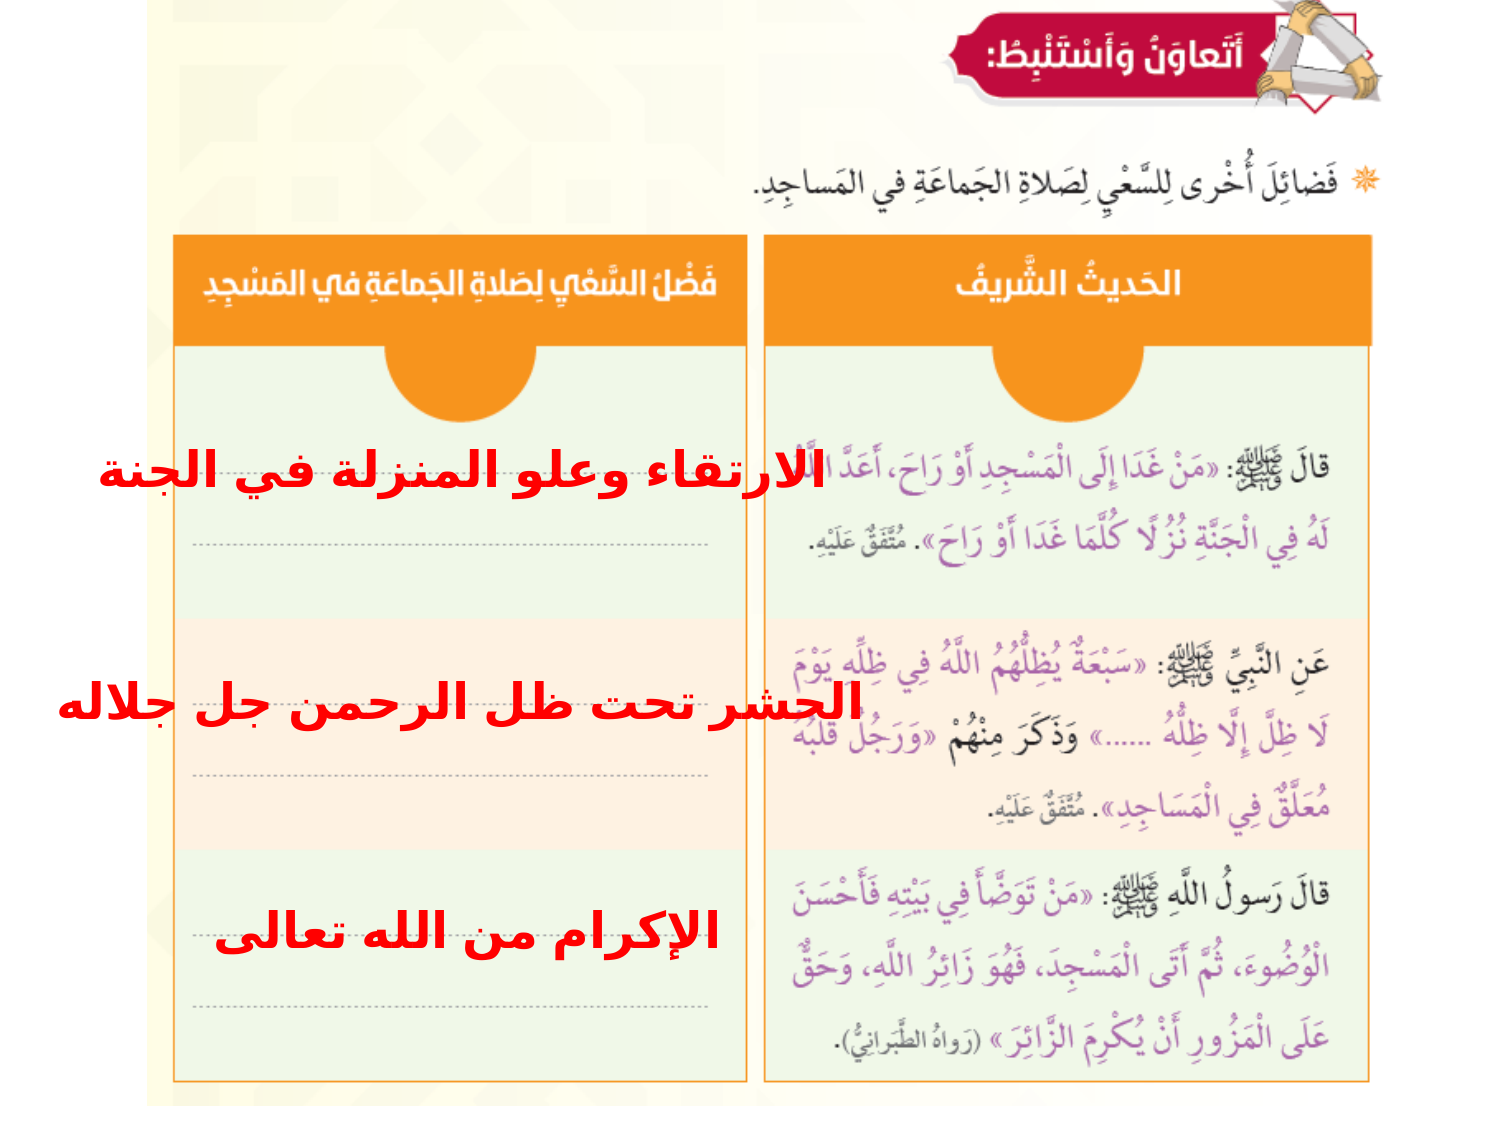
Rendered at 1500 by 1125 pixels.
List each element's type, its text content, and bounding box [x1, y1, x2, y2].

text_box الحشر تحت ظل الرحمن جل جلاله [41, 662, 142, 737]
picture [147, 0, 1389, 1107]
text_box الارتقاء وعلو المنزلة في الجنة [82, 430, 142, 505]
